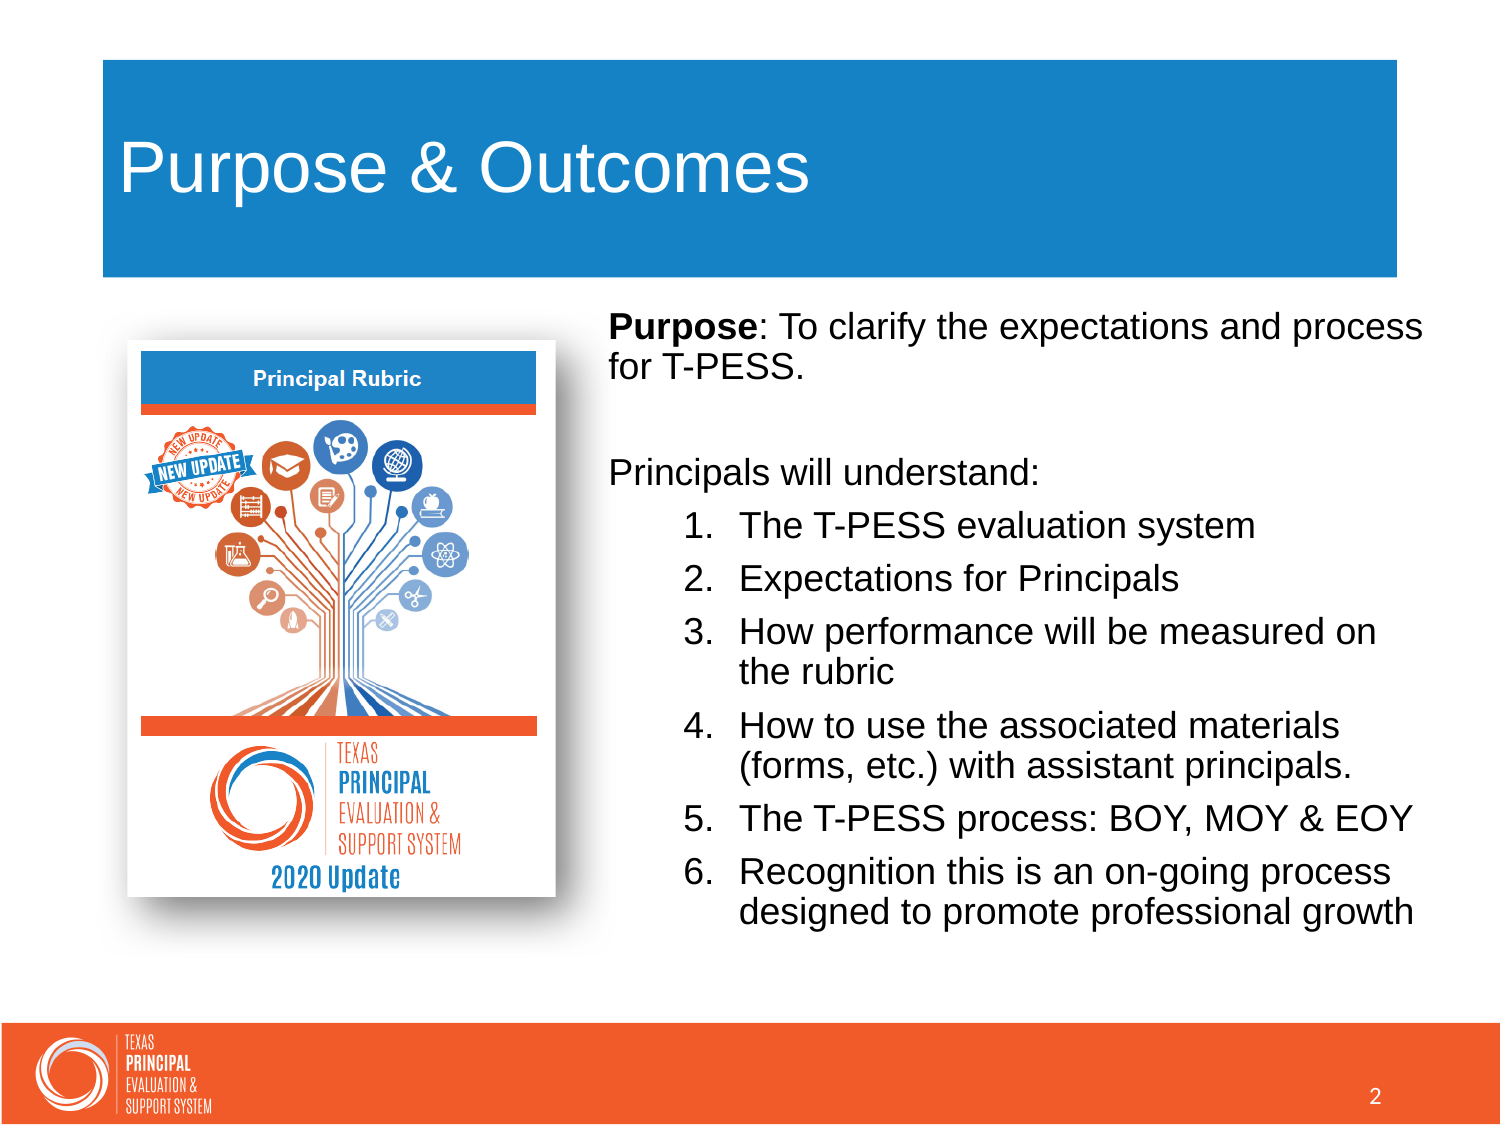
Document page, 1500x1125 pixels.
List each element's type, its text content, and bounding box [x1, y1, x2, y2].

picture [127, 340, 556, 897]
slide_number 2 [1059, 1065, 1397, 1125]
list Purpose: To clarify the expectations and process for T-PESS. Principals will understand: The T-PESS evaluation system Expectations for Principals How performance will be measured on the rubric How to use the associated materials (forms, etc.) with assistant principals. The T-PESS process: BOY, MOY & EOY Recognition this is an on-going process designed to promote professional growth [593, 299, 1453, 980]
picture [27, 1026, 223, 1121]
title Purpose & Outcomes [103, 59, 1397, 278]
